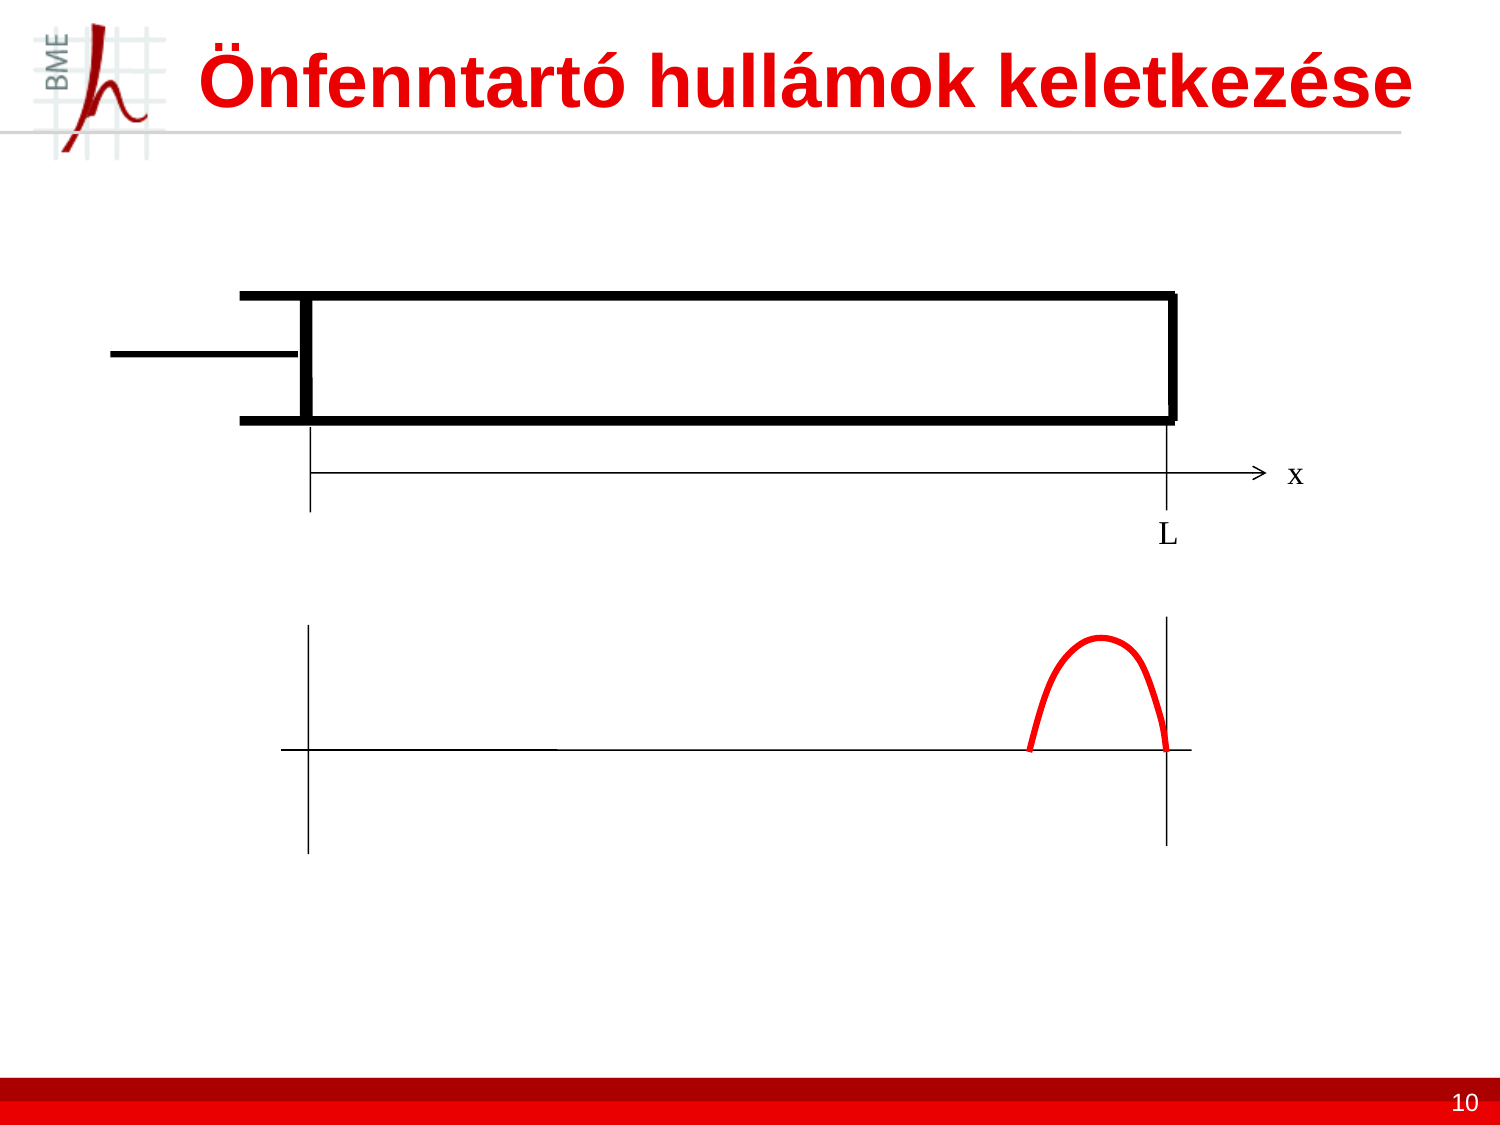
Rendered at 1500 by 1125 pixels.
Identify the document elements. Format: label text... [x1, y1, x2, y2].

text_box x [1272, 443, 1319, 499]
picture [32, 22, 168, 130]
text_box L [1143, 503, 1194, 559]
text_box [310, 465, 1267, 481]
slide_number 10 [1386, 1077, 1495, 1125]
text_box [1029, 637, 1167, 753]
picture [32, 135, 168, 162]
title Önfenntartó hullámok keletkezése [182, 12, 1495, 143]
